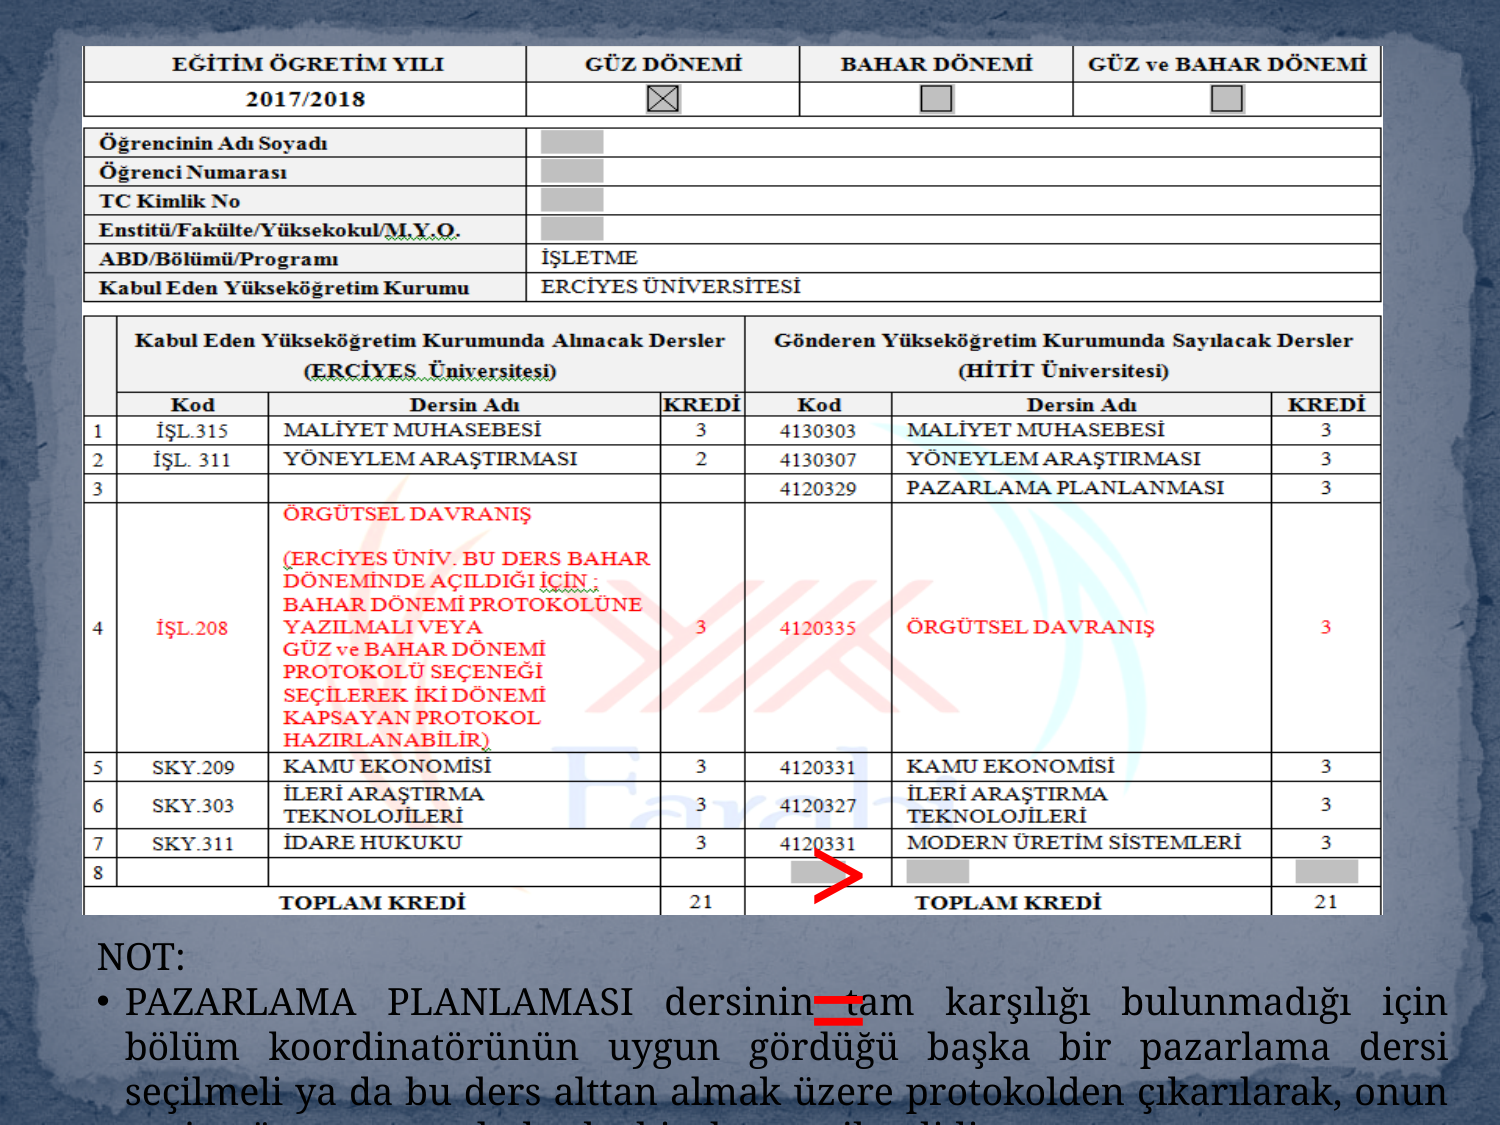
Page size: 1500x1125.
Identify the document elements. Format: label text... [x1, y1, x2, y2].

picture [82, 46, 1383, 915]
text_box NOT: PAZARLAMA PLANLAMASI dersinin tam karşılığı bulunmadığı için bölüm koordinatörünün uygun gördüğü başka bir pazarlama dersi seçilmeli ya da bu ders alttan almak üzere protokolden çıkarılarak, onun yerine üstten zorunlu başka bir ders seçilmelidir. [81, 925, 1465, 1125]
text_box >= [761, 922, 918, 1082]
